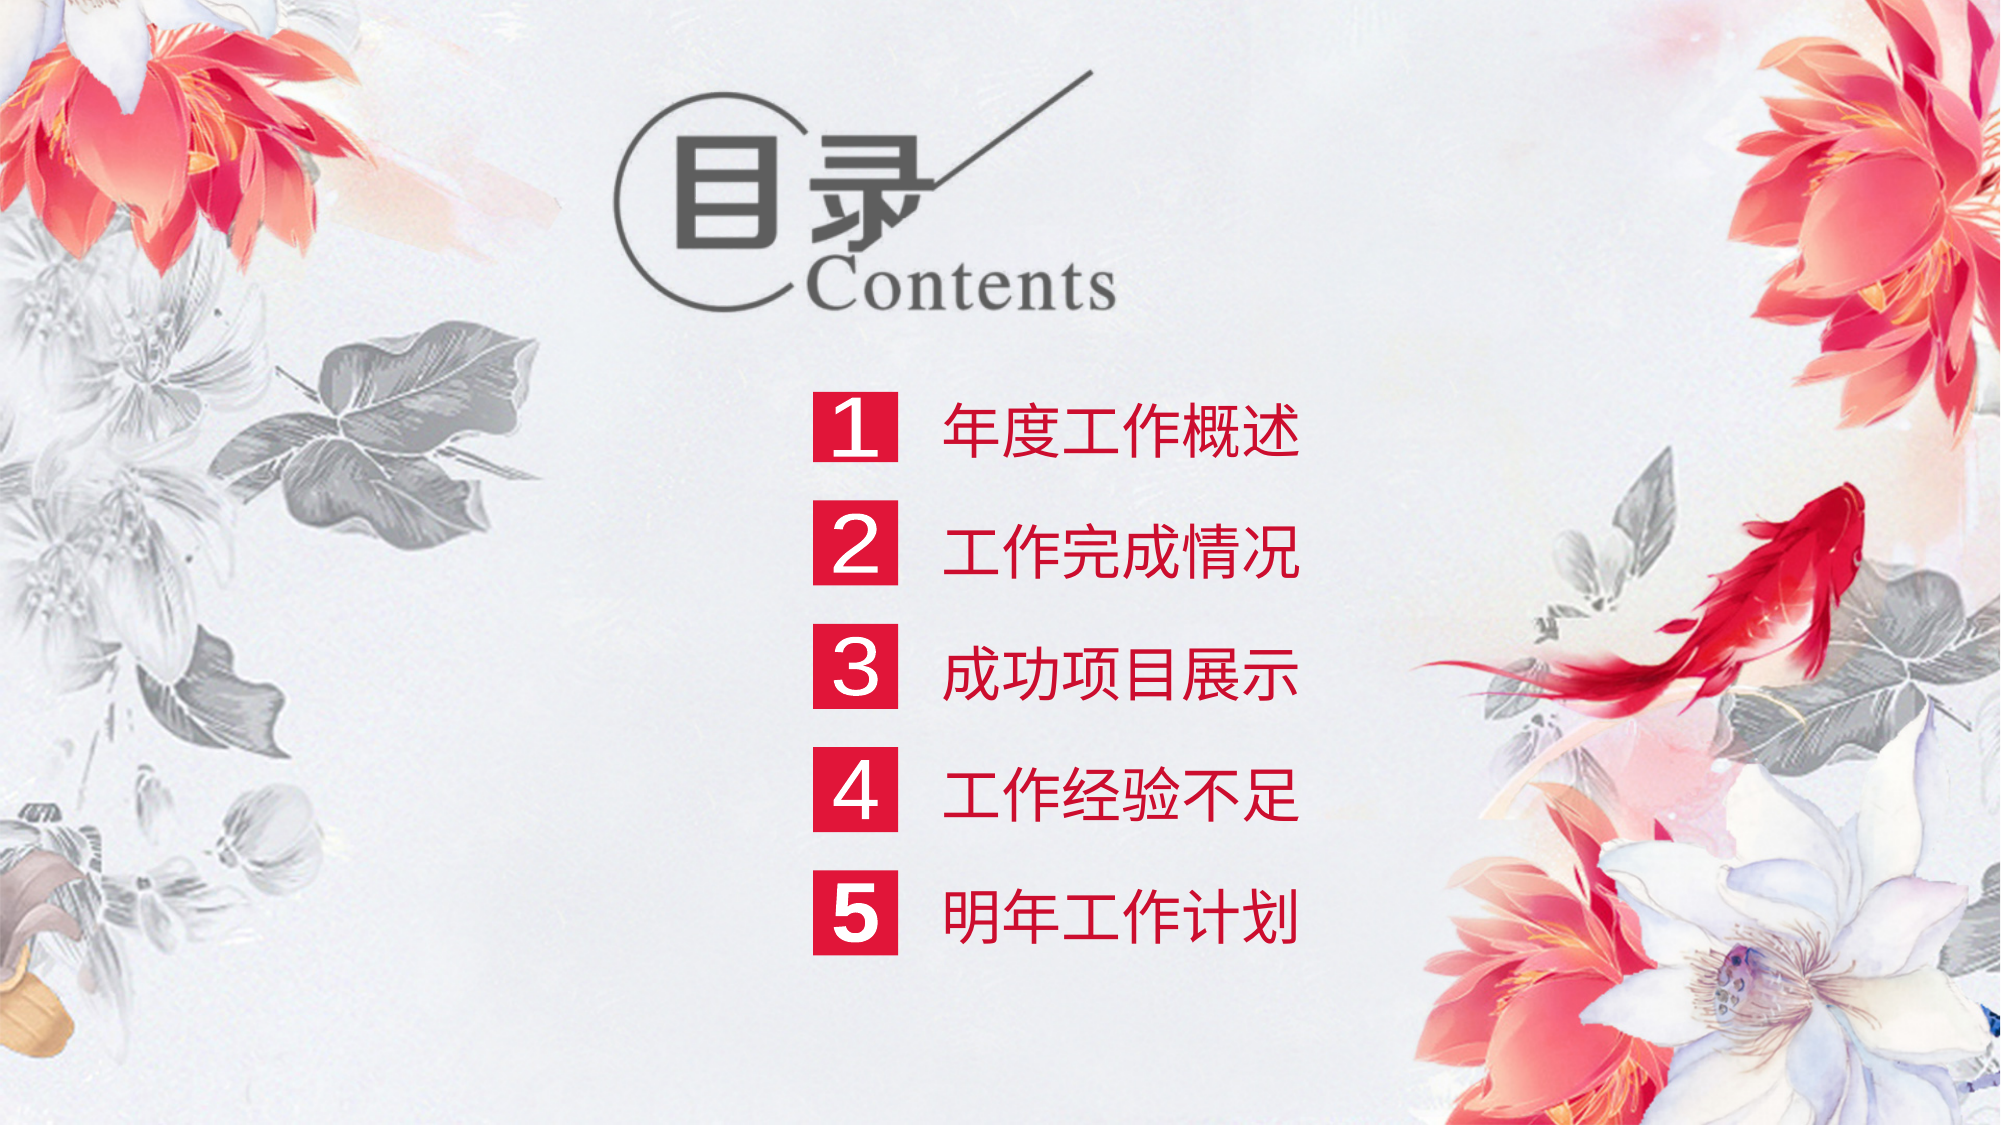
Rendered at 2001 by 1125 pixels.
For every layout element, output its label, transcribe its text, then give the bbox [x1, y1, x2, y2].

text_box 明年工作计划 [926, 871, 1363, 959]
text_box 工作完成情况 [926, 506, 1363, 595]
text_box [813, 870, 899, 956]
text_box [813, 747, 899, 833]
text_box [813, 623, 899, 709]
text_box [813, 391, 899, 463]
text_box 工作经验不足 [926, 749, 1363, 838]
text_box 成功项目展示 [926, 628, 1363, 716]
text_box 年度工作概述 [926, 385, 1363, 474]
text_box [813, 500, 899, 586]
picture [0, 0, 2001, 1125]
